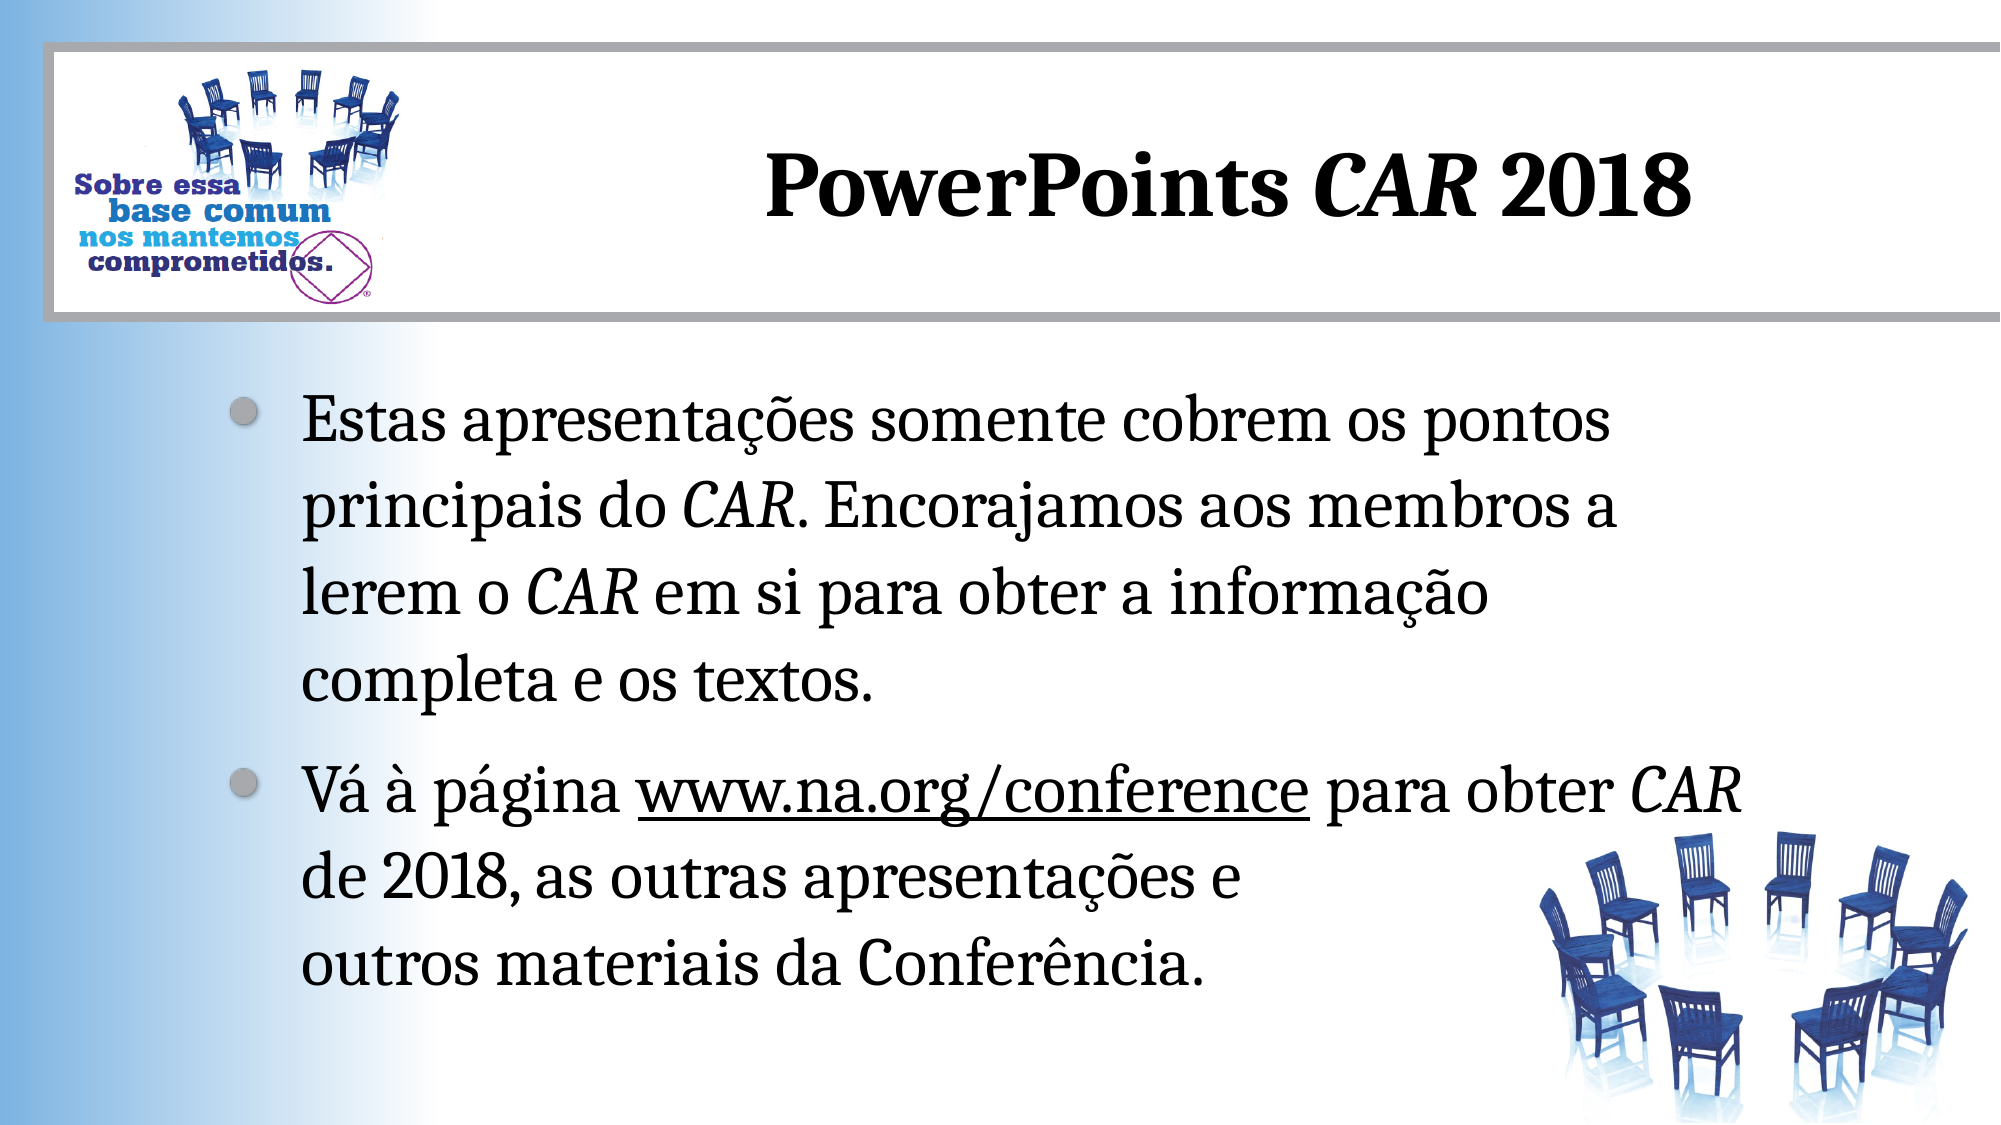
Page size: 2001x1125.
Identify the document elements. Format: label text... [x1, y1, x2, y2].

picture [44, 41, 721, 299]
picture [1503, 819, 2001, 1123]
text_box PowerPoints CAR 2018 [48, 47, 2000, 318]
picture [226, 395, 263, 432]
text_box Estas apresentações somente cobrem os pontos principais do CAR. Encorajamos aos membros a lerem o CAR em si para obter a informação completa e os textos. Vá à página www.na.org/conference para obter CAR de 2018, as outras apresentações e outros materiais da Conferência. [226, 368, 1760, 1044]
picture [62, 55, 403, 308]
picture [226, 766, 263, 804]
